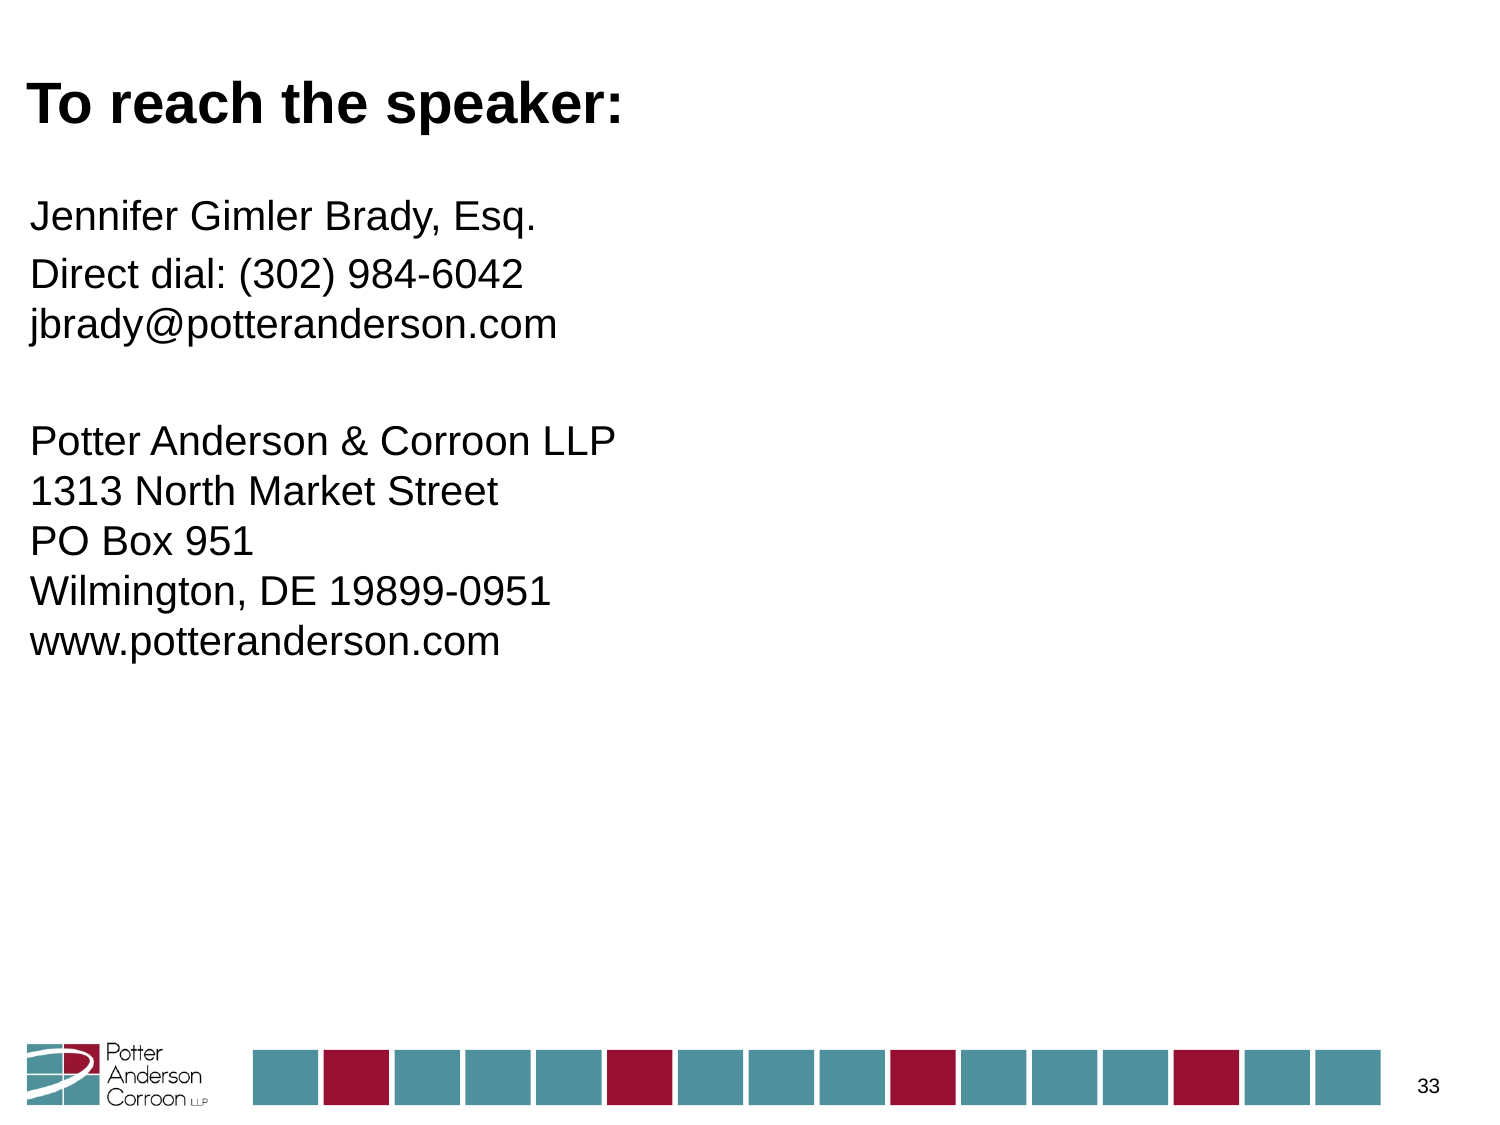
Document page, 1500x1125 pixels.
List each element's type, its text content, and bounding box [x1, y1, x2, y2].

title To reach the speaker: [26, 51, 1427, 149]
picture [26, 1042, 208, 1106]
list Jennifer Gimler Brady, Esq. Direct dial: (302) 984-6042 jbrady@potteranderson.com Potter Anderson & Corroon LLP 1313 North Market Street PO Box 951 Wilmington, DE 19899-0951 www.potteranderson.com [29, 180, 1429, 1009]
